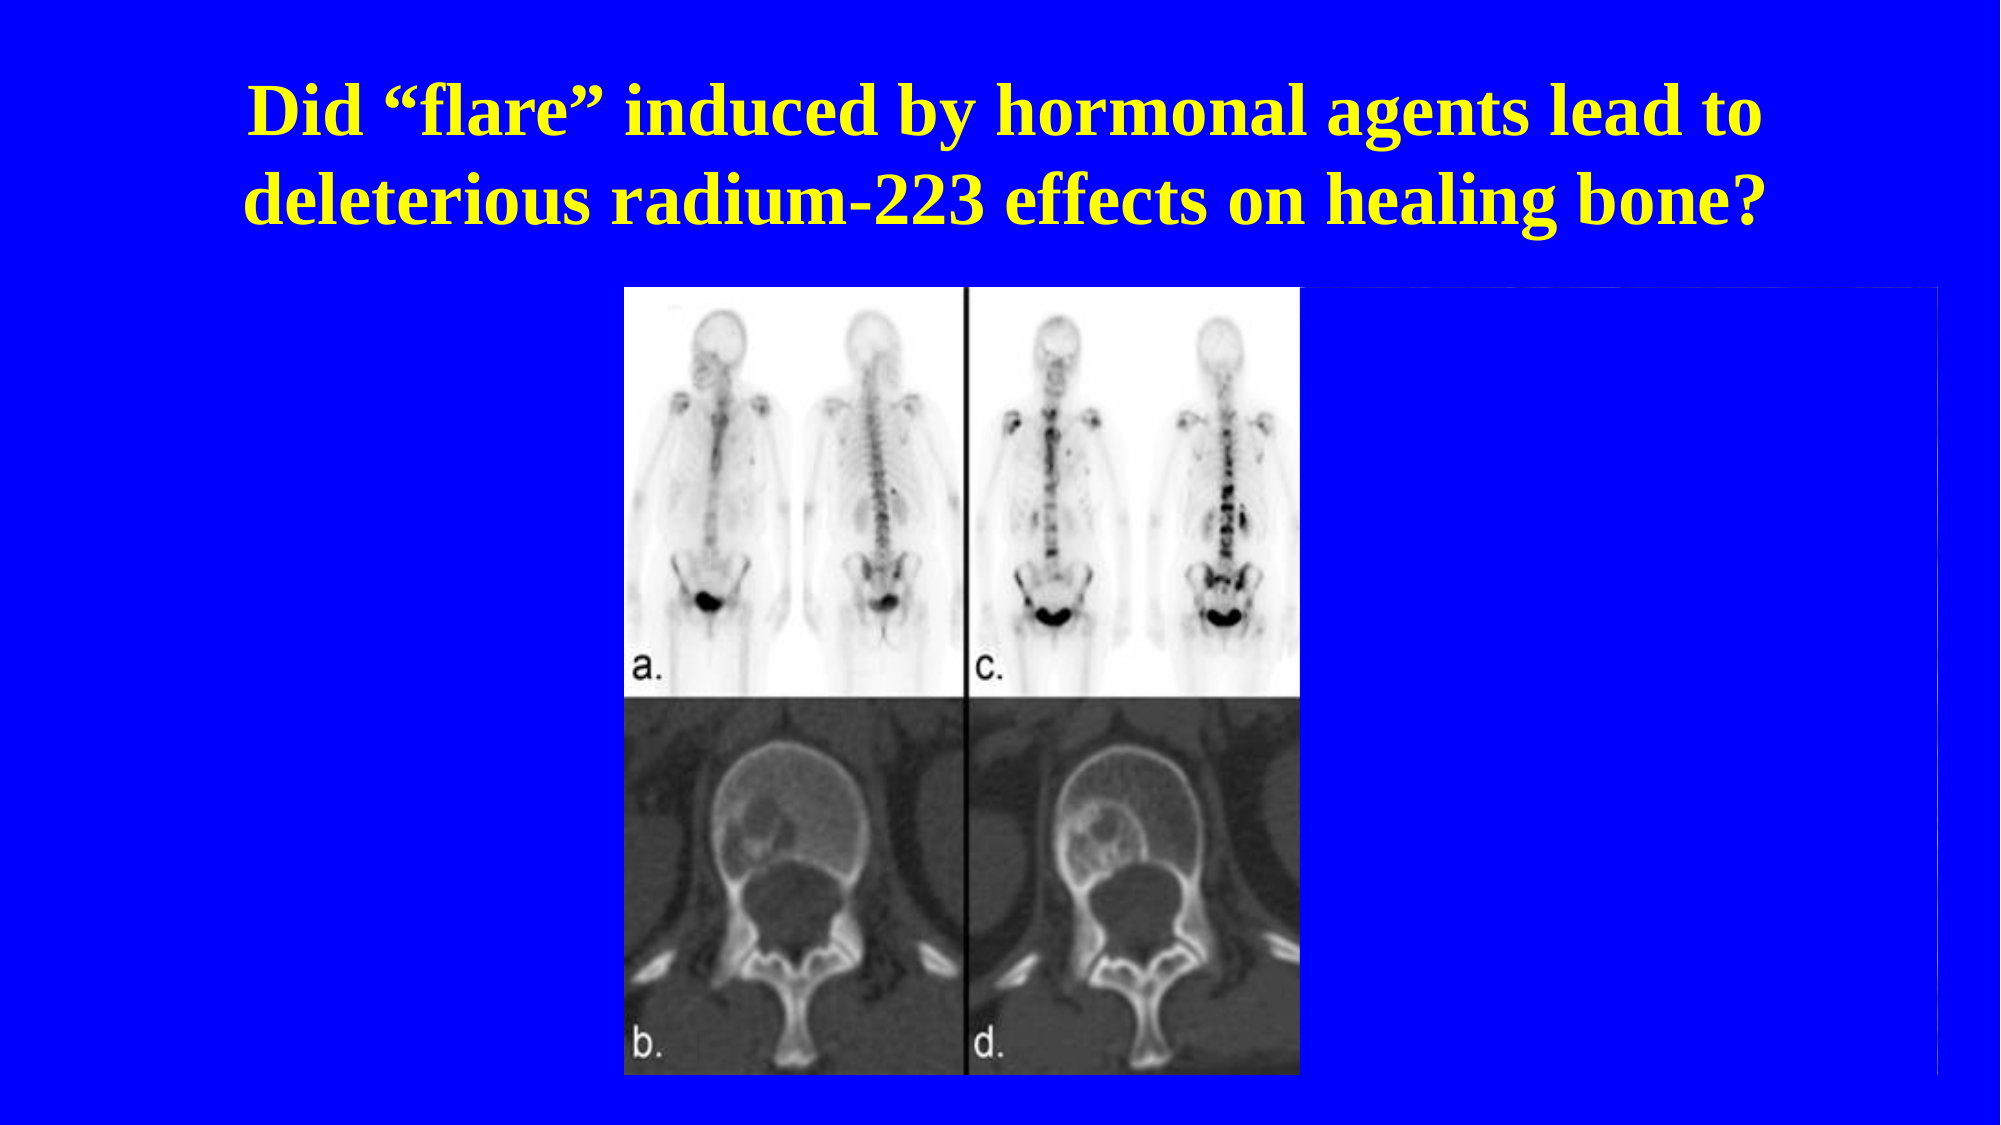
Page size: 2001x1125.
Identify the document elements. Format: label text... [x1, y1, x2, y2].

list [624, 287, 1938, 1076]
title Did “flare” induced by hormonal agents lead to deleterious radium-223 effects on healing bone? [200, 12, 1813, 288]
